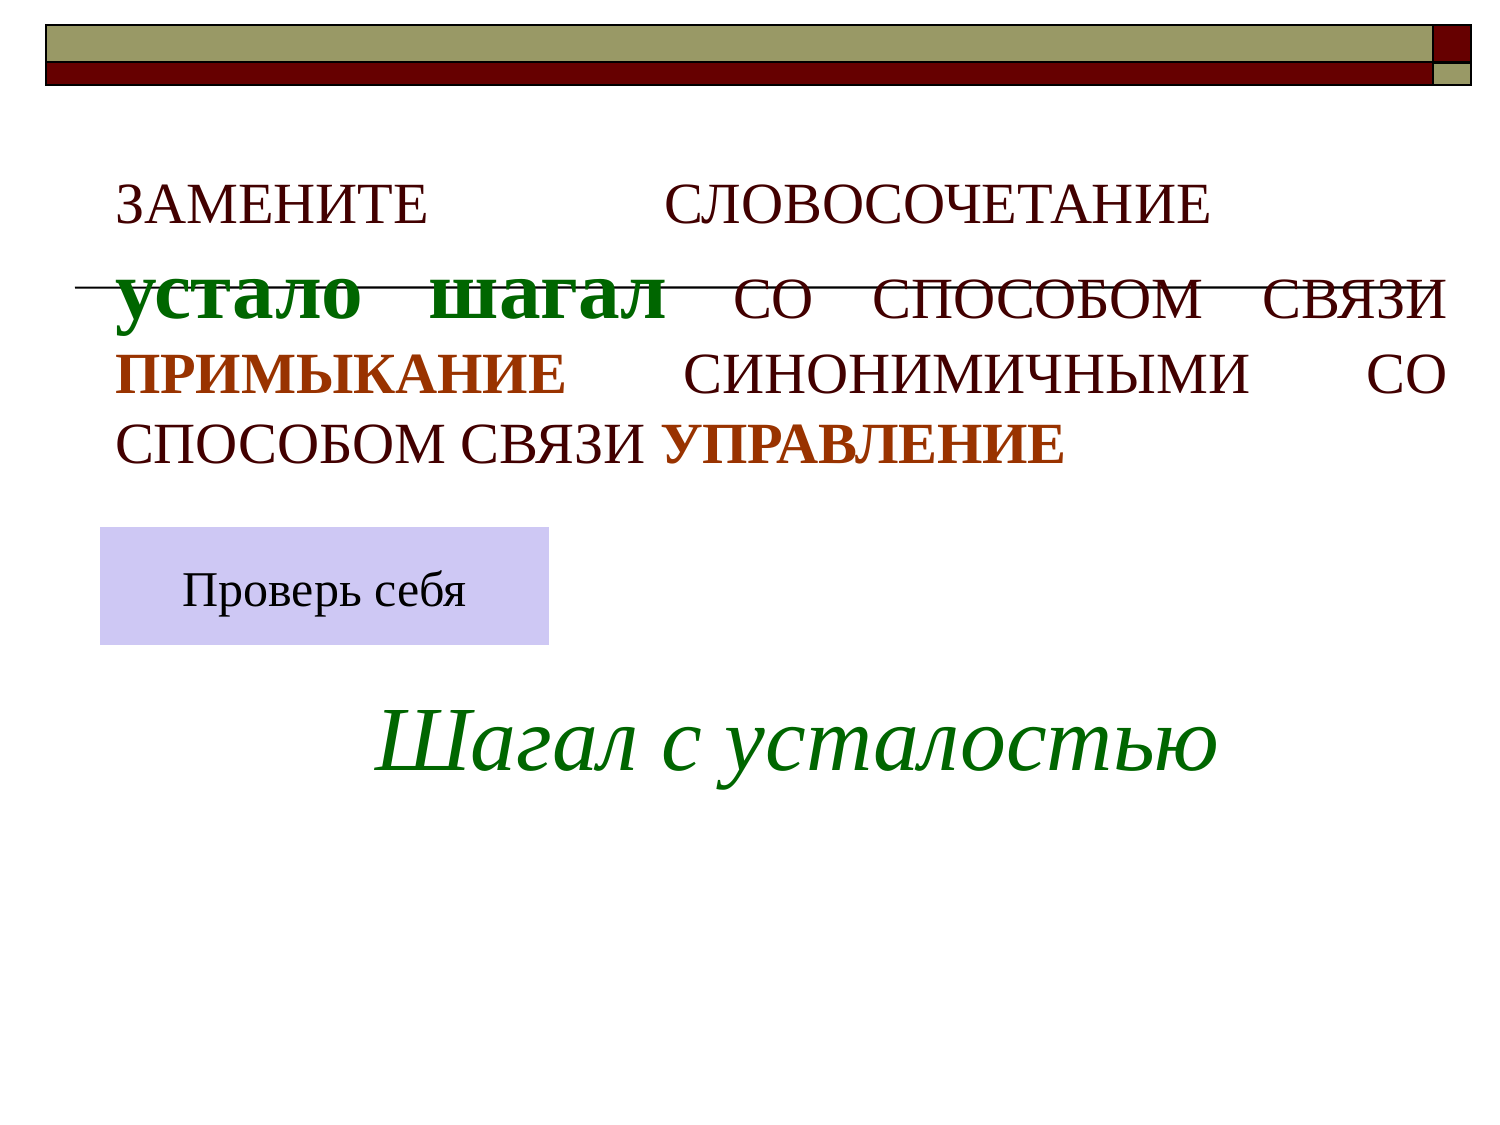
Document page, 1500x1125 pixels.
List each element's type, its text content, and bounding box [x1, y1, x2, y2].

title ЗАМЕНИТЕ СЛОВОСОЧЕТАНИЕ устало шагал СО СПОСОБОМ СВЯЗИ ПРИМЫКАНИЕ СИНОНИМИЧНЫМИ СО СПОСОБОМ СВЯЗИ УПРАВЛЕНИЕ [100, 219, 1463, 483]
list Шагал с усталостью [359, 692, 1412, 811]
text_box Проверь себя [100, 527, 550, 646]
